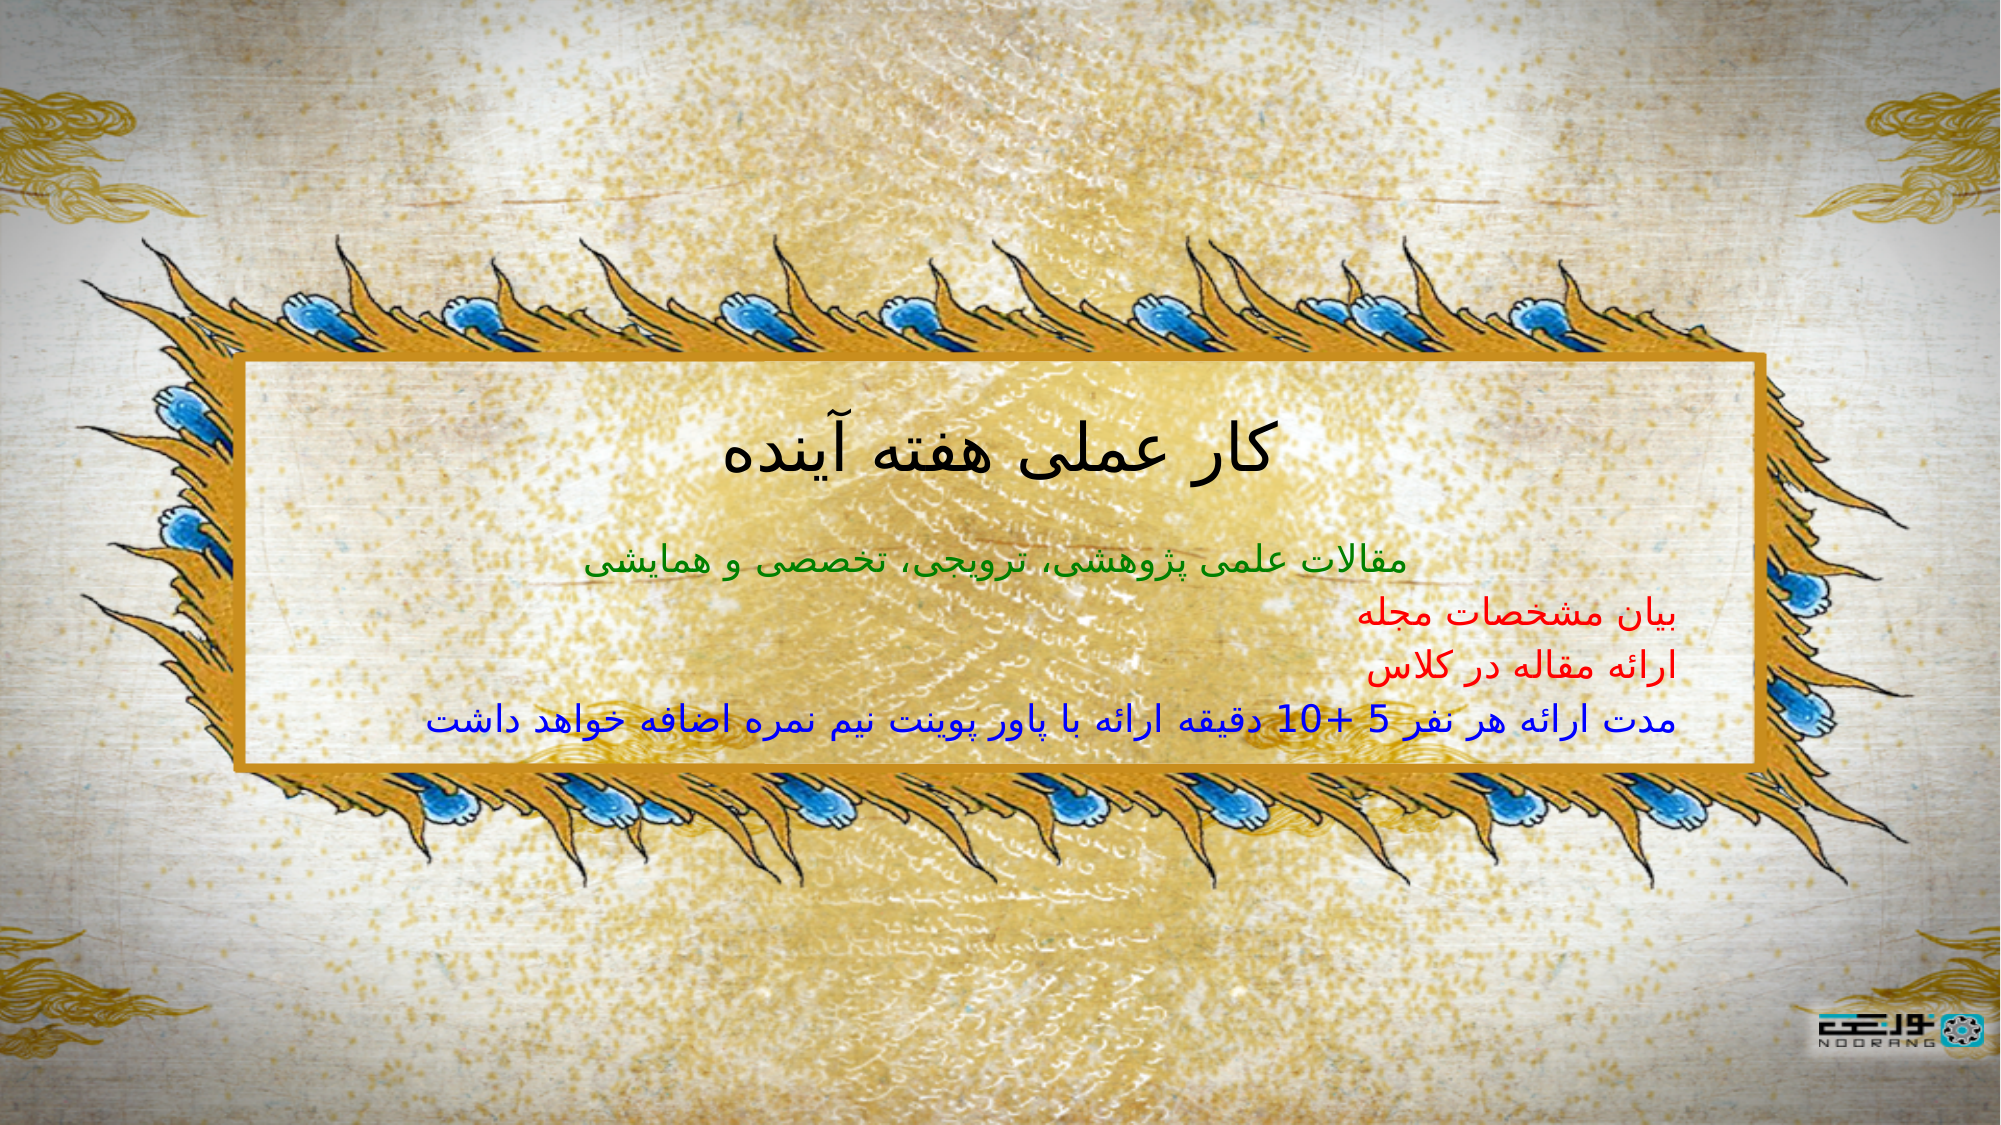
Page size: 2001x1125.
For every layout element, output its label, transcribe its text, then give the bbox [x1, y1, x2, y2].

picture [0, 0, 2001, 1125]
title کار عملی هفته آینده [259, 361, 1741, 528]
subtitle مقالات علمی پژوهشی، ترویجی، تخصصی و همایشی بیان مشخصات مجله ارائه مقاله در کلاس مدت ارائه هر نفر 5 +10 دقیقه ارائه با پاور پوینت نیم نمره اضافه خواهد داشت [300, 527, 1693, 752]
